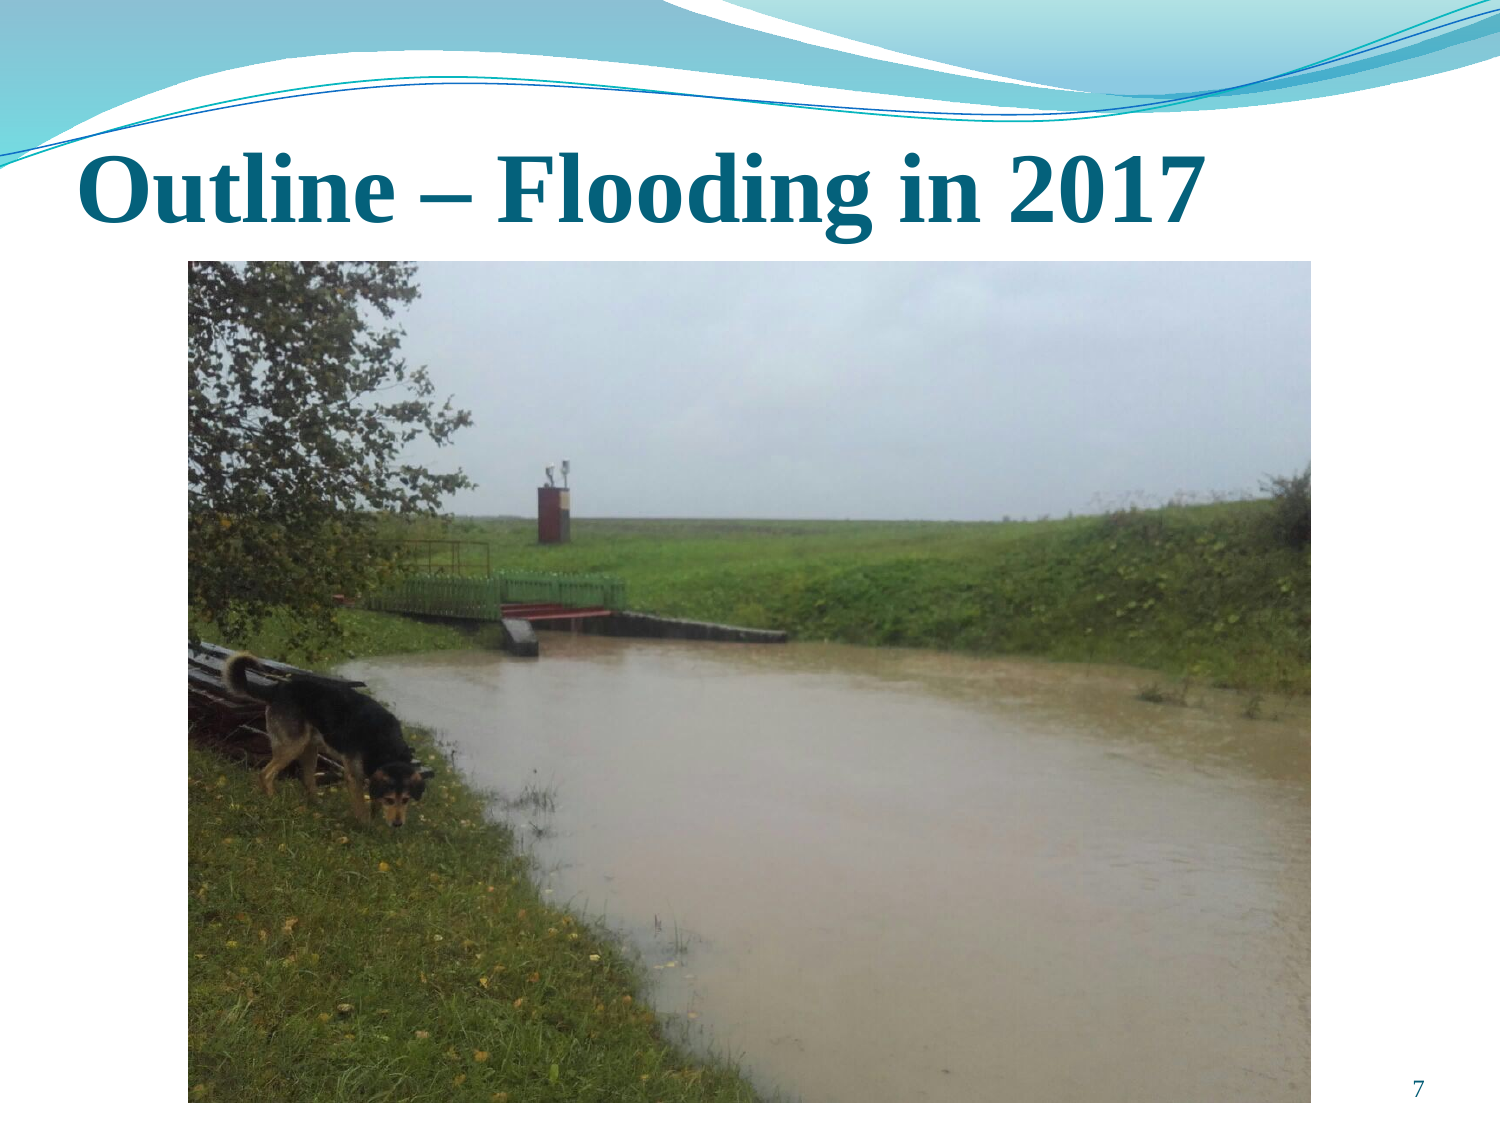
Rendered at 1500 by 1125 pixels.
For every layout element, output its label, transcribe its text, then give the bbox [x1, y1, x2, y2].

title Outline – Flooding in 2017 [75, 54, 1425, 243]
slide_number 7 [1318, 1042, 1425, 1103]
picture [188, 260, 1312, 1103]
